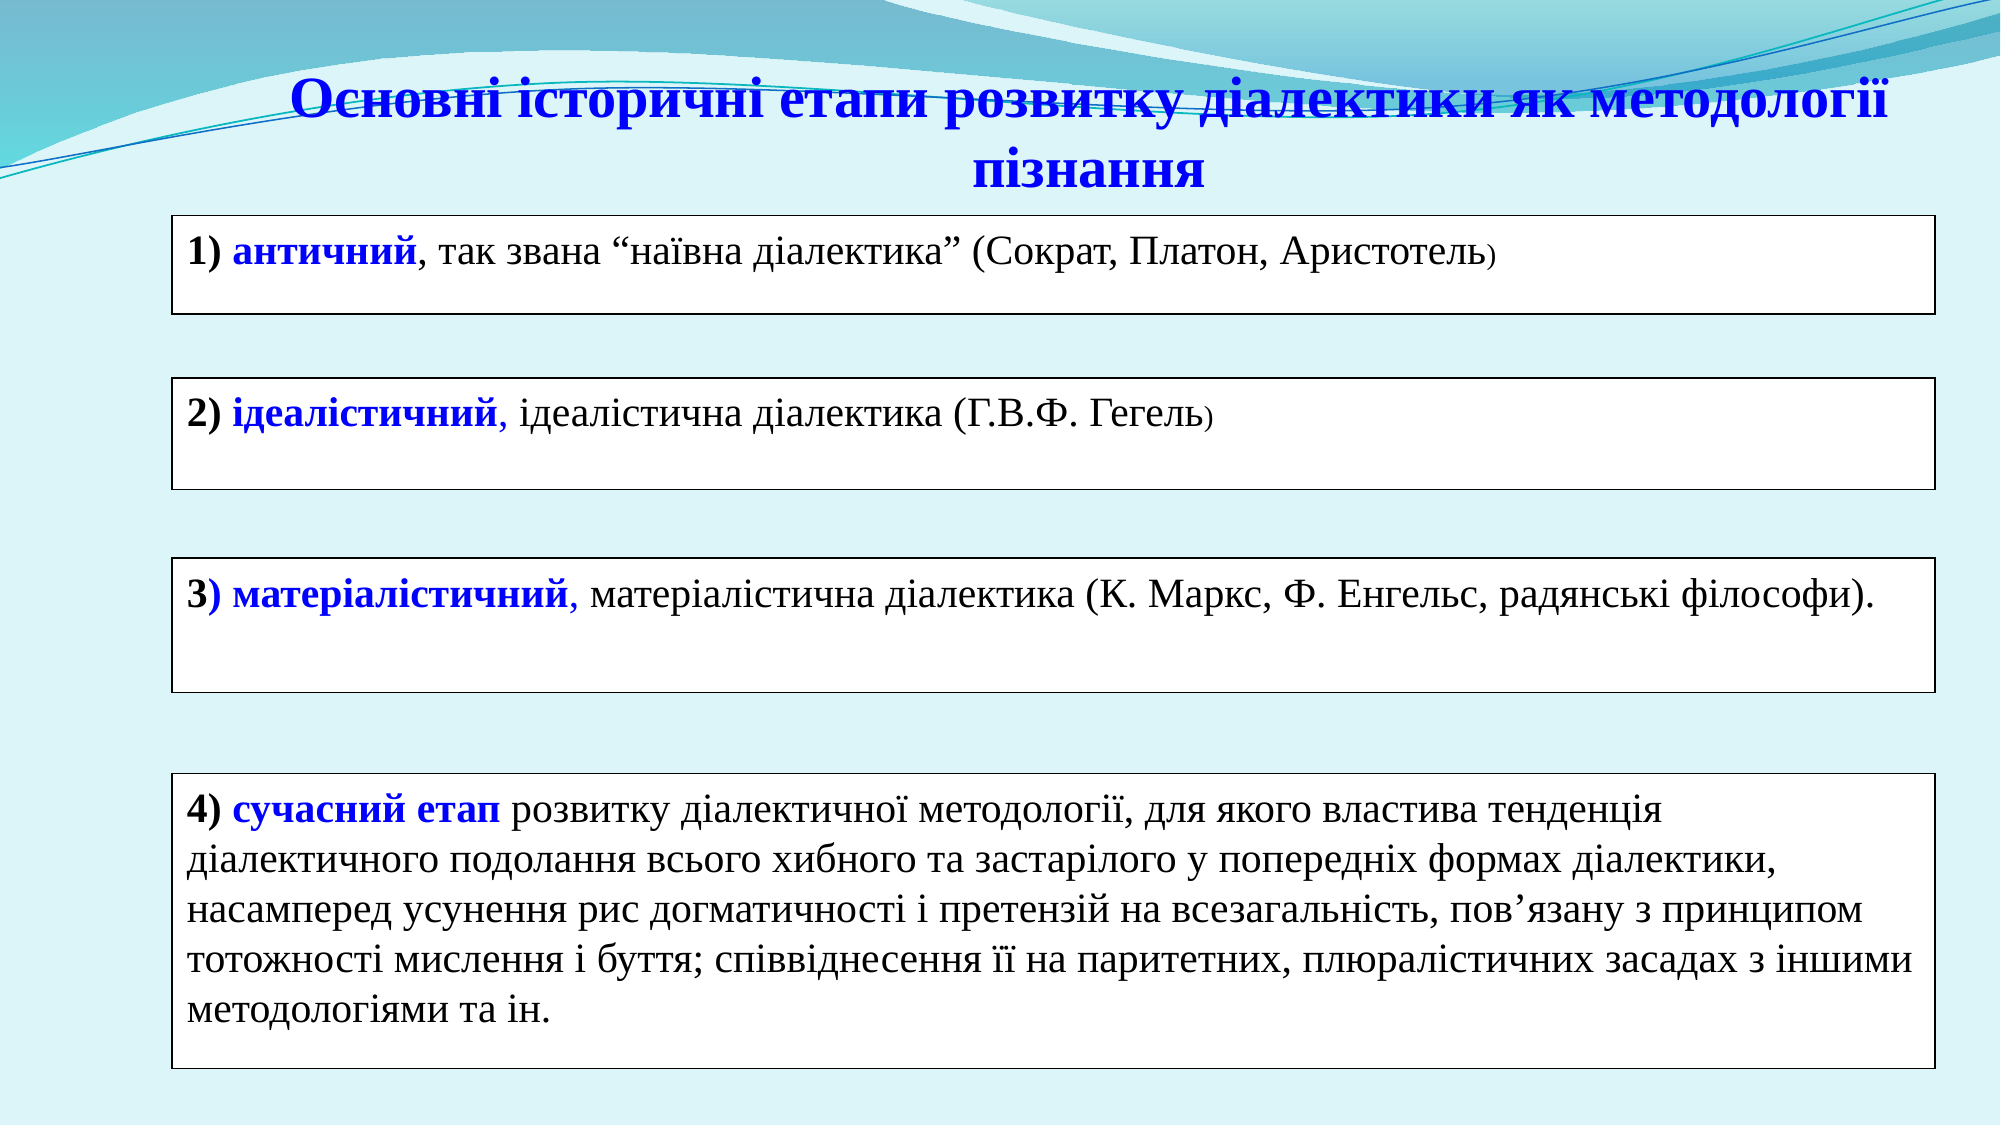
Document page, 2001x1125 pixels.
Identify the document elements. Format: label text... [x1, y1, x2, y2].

text_box Основні історичні етапи розвитку діалектики як методології пізнання [272, 51, 1906, 215]
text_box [171, 215, 1936, 1069]
